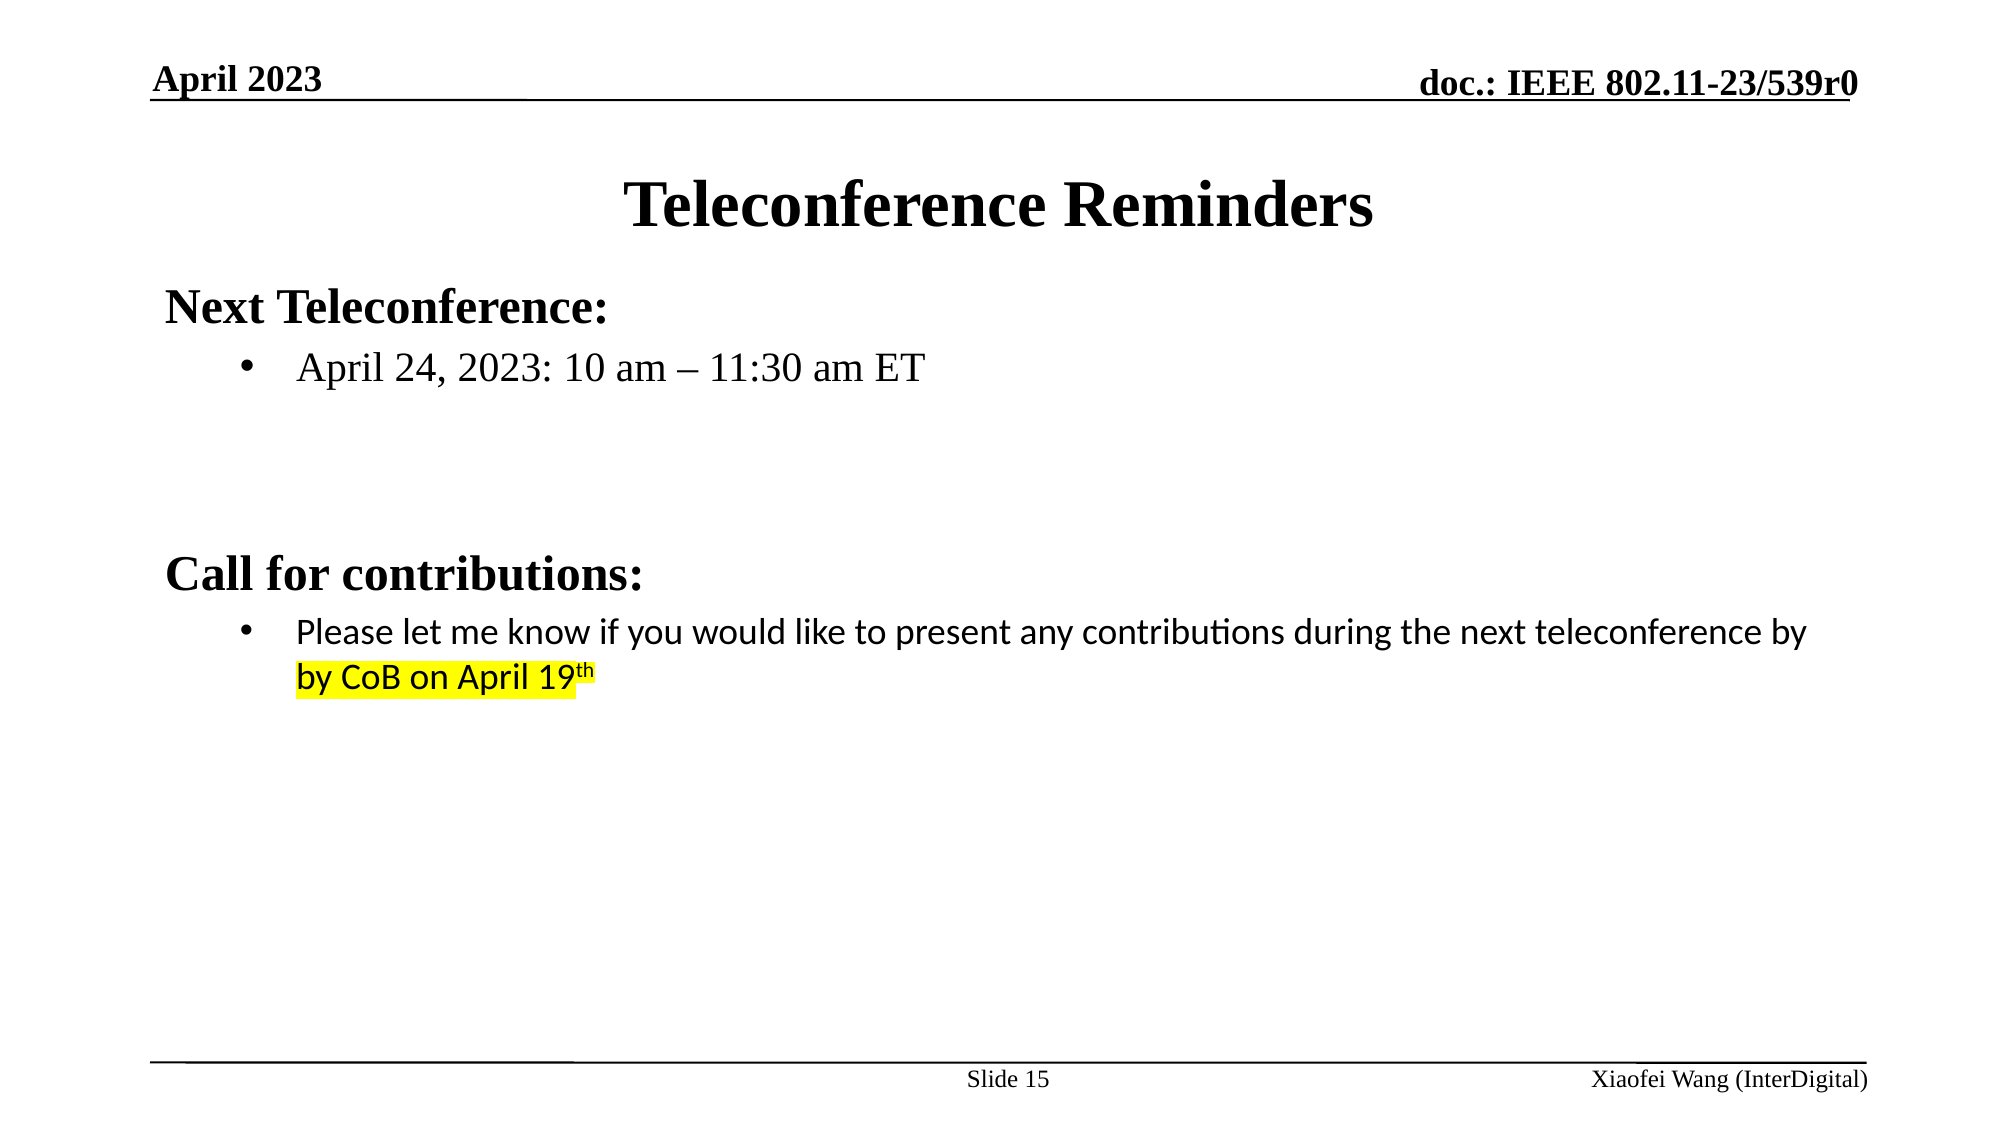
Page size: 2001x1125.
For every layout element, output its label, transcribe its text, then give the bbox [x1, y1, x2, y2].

slide_number Slide 15 [950, 1061, 1067, 1123]
footer Xiaofei Wang (InterDigital) [1171, 1061, 1869, 1093]
list Next Teleconference: April 24, 2023: 10 am – 11:30 am ET Call for contributions: Please let me know if you would like to present any contributions during the next teleconference by by CoB on April 19th [149, 237, 1850, 913]
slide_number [152, 54, 563, 100]
title Teleconference Reminders [149, 112, 1850, 237]
